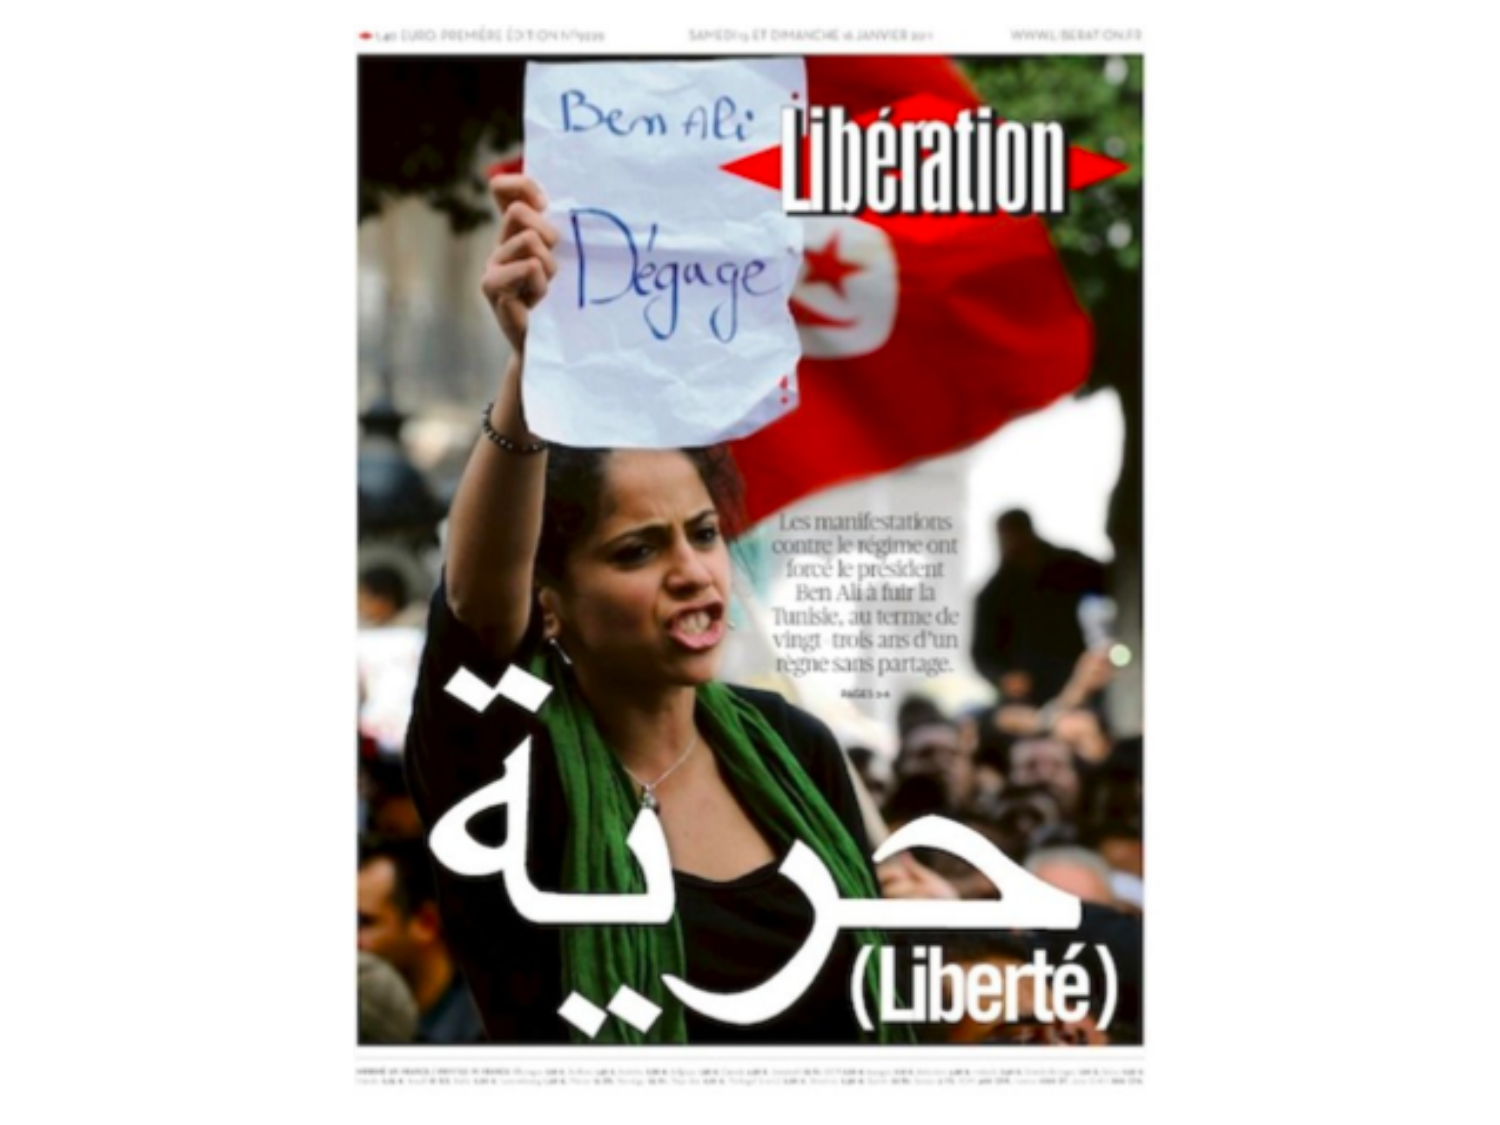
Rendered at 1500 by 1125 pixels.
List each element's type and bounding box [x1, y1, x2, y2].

picture [352, 0, 1171, 1125]
